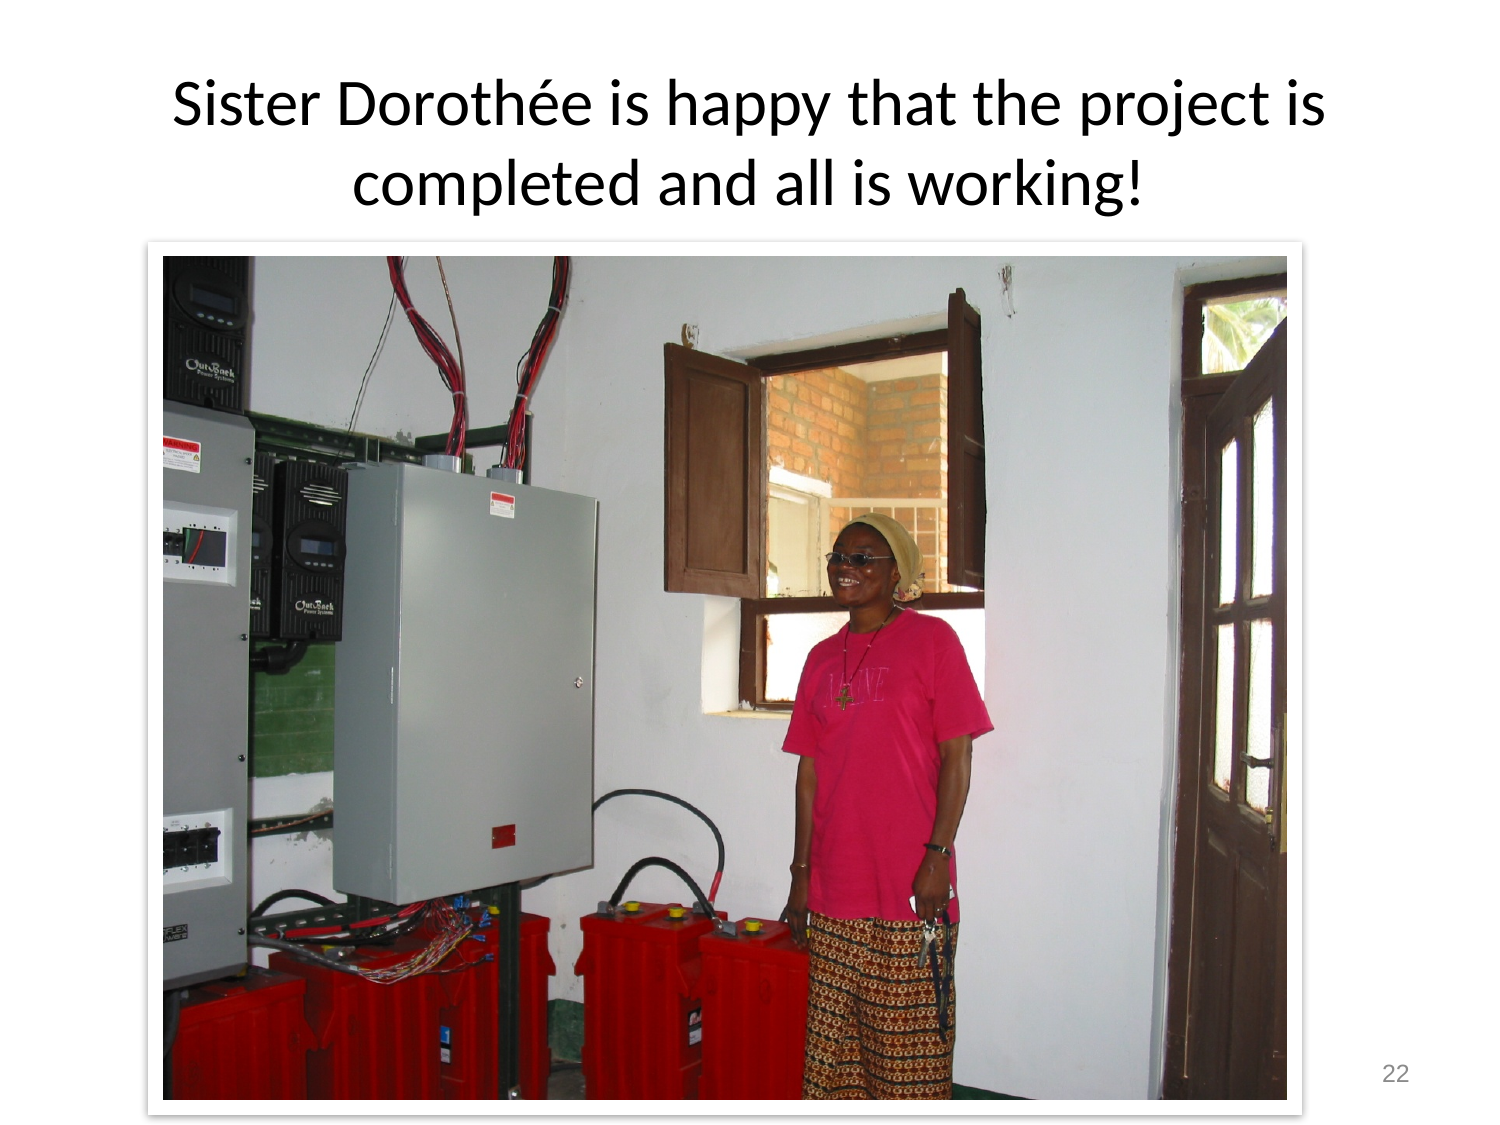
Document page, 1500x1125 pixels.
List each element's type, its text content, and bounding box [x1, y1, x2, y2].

title Sister Dorothée is happy that the project is completed and all is working! [75, 45, 1425, 233]
slide_number 22 [1291, 1042, 1425, 1103]
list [162, 255, 1288, 1101]
